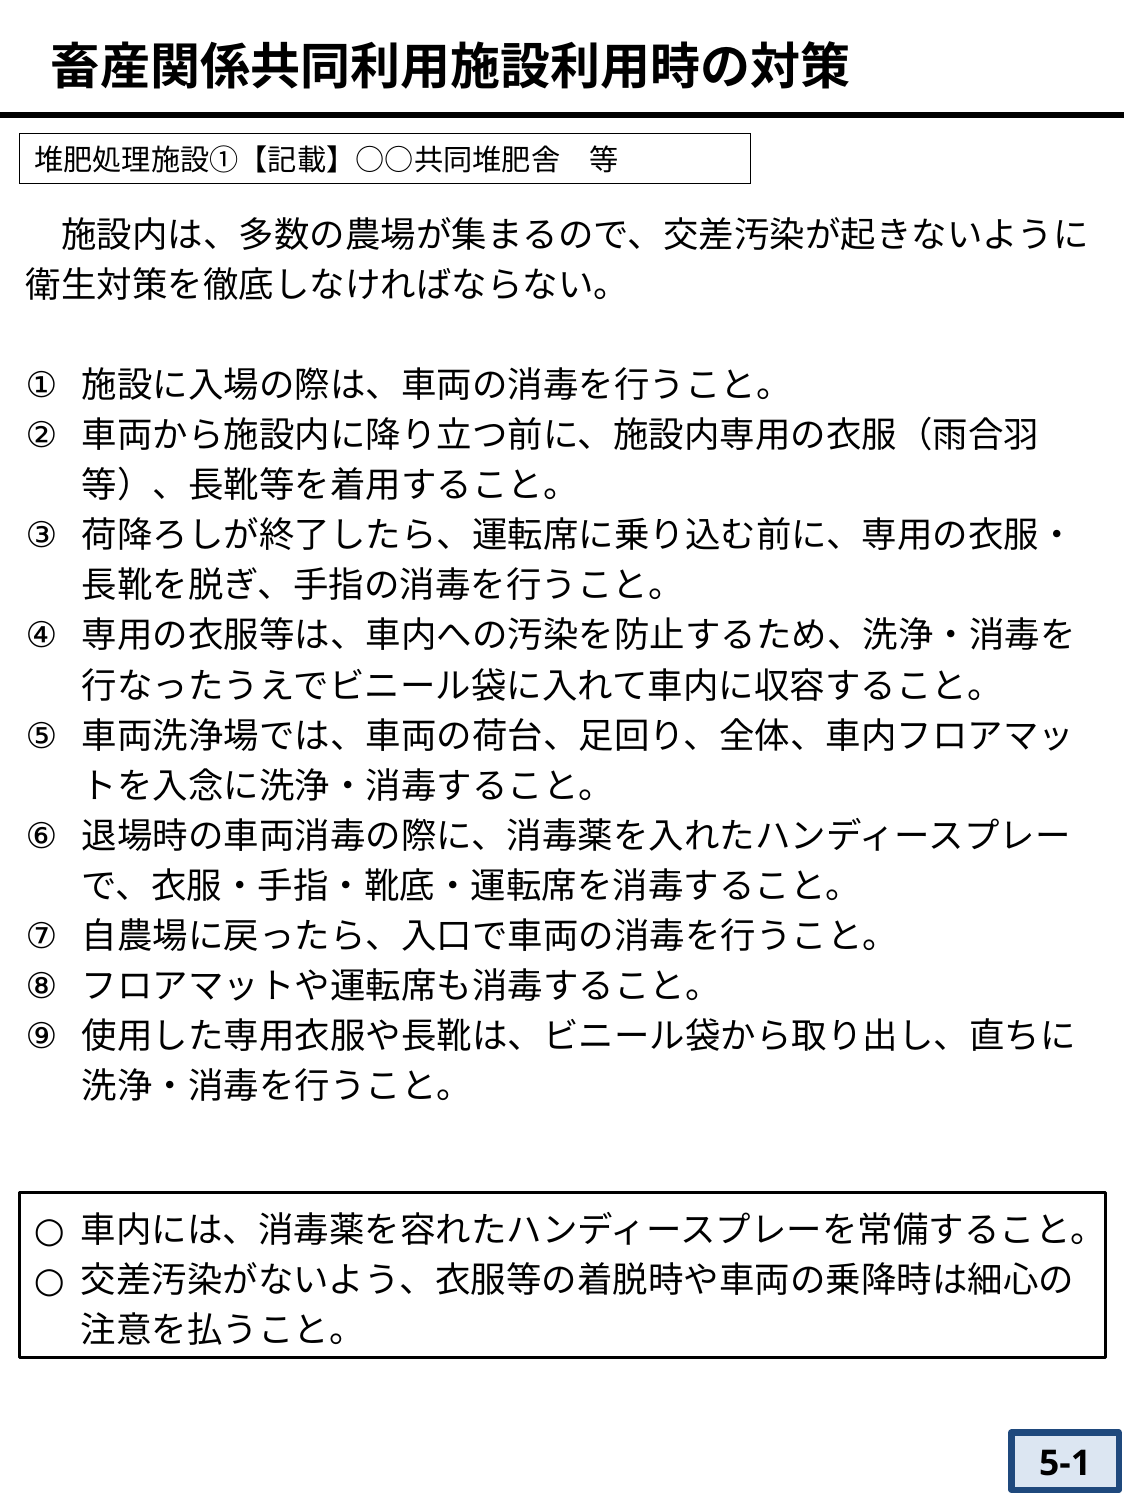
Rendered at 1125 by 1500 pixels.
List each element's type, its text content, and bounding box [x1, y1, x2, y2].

text_box 堆肥処理施設①【記載】○○共同堆肥舎 等 [19, 133, 751, 184]
text_box 車内には、消毒薬を容れたハンディースプレーを常備すること。 交差汚染がないよう、衣服等の着脱時や車両の乗降時は細心の注意を払うこと。 [19, 1192, 1106, 1358]
text_box 畜産関係共同利用施設利用時の対策 [31, 25, 1012, 104]
text_box 施設内は、多数の農場が集まるので、交差汚染が起きないように 衛生対策を徹底しなければならない。 施設に入場の際は、車両の消毒を行うこと。 車両から施設内に降り立つ前に、施設内専用の衣服（雨合羽等）、長靴等を着用すること。 荷降ろしが終了したら、運転席に乗り込む前に、専用の衣服・長靴を脱ぎ、手指の消毒を行うこと。 専用の衣服等は、車内への汚染を防止するため、洗浄・消毒を行なったうえでビニール袋に入れて車内に収容すること。 車両洗浄場では、車両の荷台、足回り、全体、車内フロアマットを入念に洗浄・消毒すること。 退場時の車両消毒の際に、消毒薬を入れたハンディースプレーで、衣服・手指・靴底・運転席を消毒すること。 自農場に戻ったら、入口で車両の消毒を行うこと。 フロアマットや運転席も消毒すること。 使用した専用衣服や長靴は、ビニール袋から取り出し、直ちに洗浄・消毒を行うこと。 [10, 197, 1106, 1163]
text_box 5-1 [1011, 1432, 1119, 1490]
